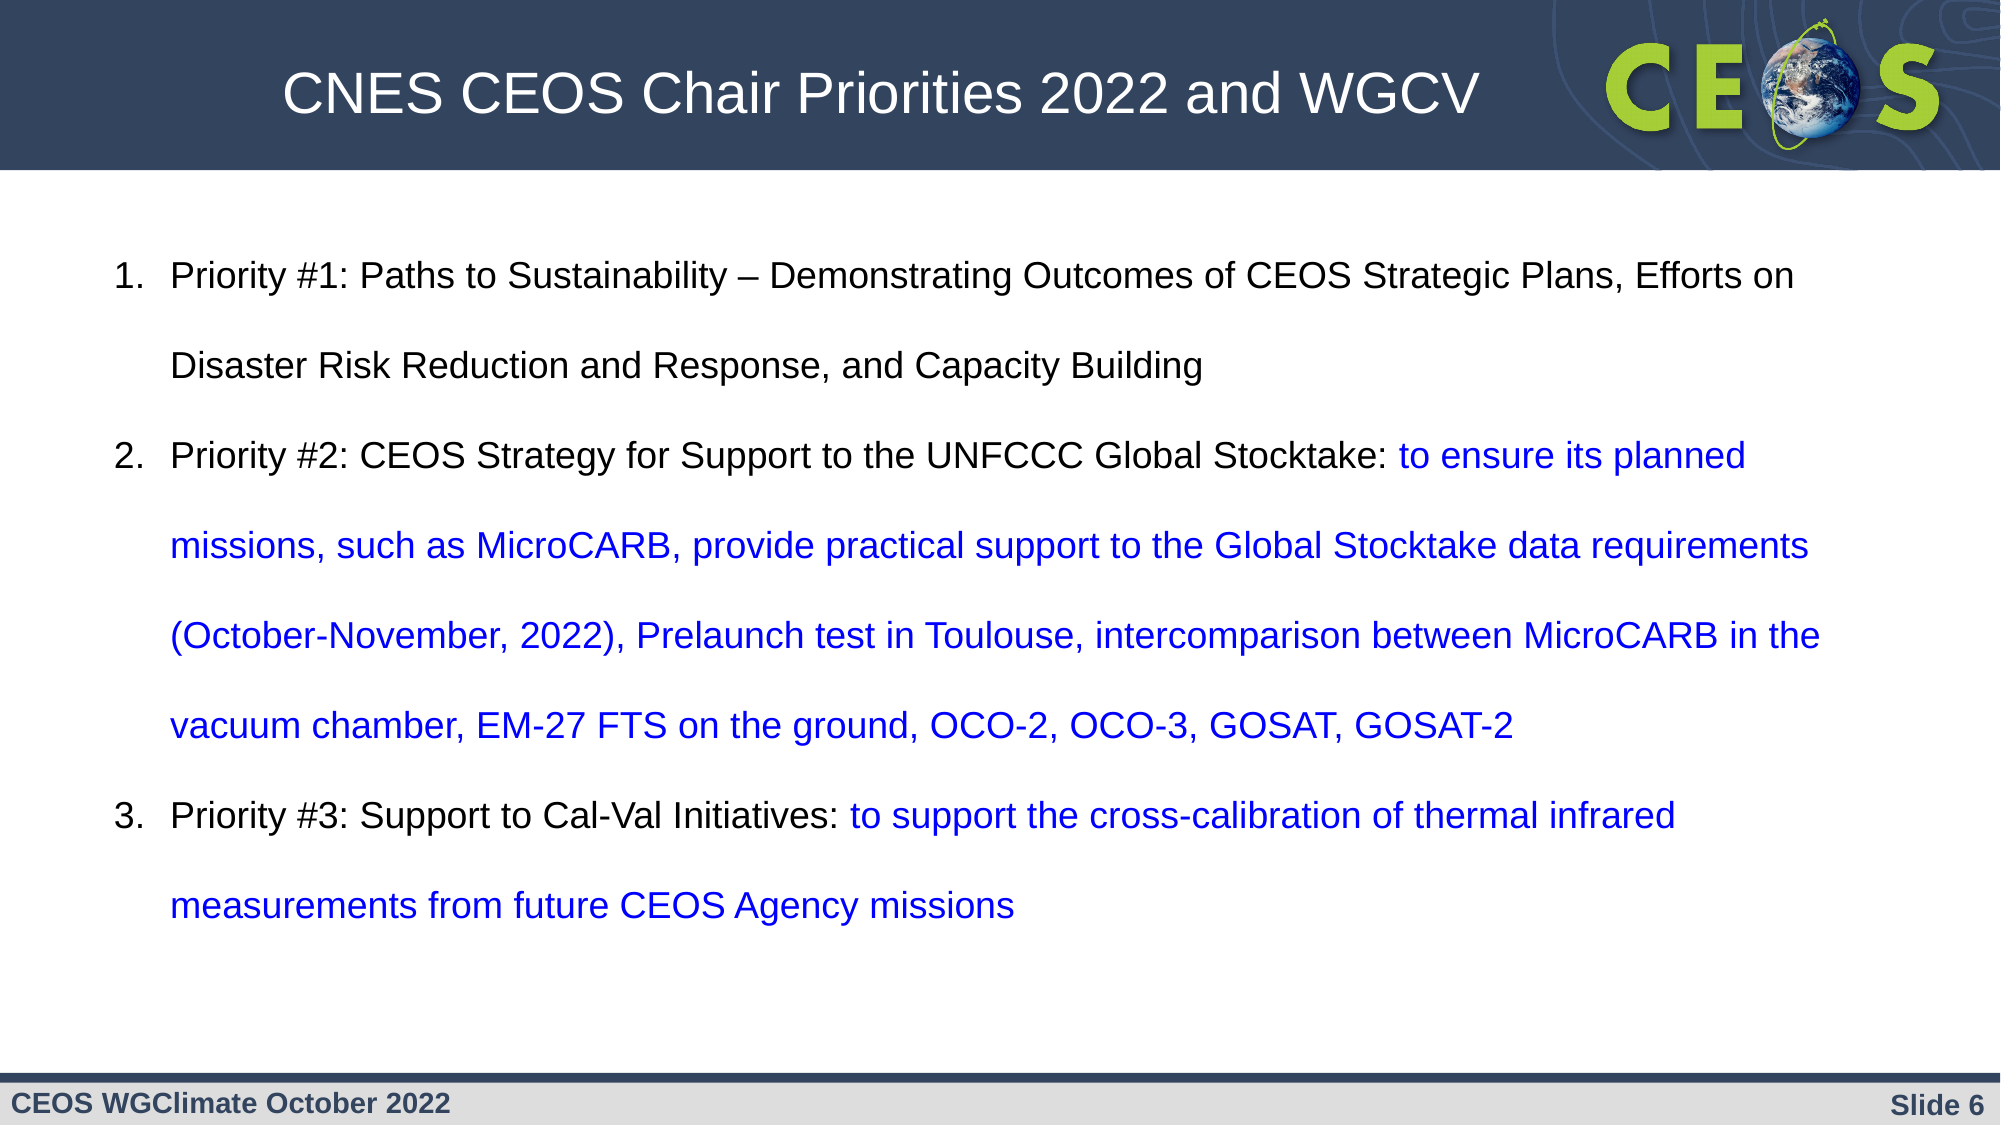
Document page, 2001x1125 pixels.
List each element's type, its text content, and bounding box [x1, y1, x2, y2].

title CNES CEOS Chair Priorities 2022 and WGCV [239, 48, 1525, 124]
text_box Priority #1: Paths to Sustainability – Demonstrating Outcomes of CEOS Strategic Plans, Efforts on Disaster Risk Reduction and Response, and Capacity Building Priority #2: CEOS Strategy for Support to the UNFCCC Global Stocktake: to ensure its planned missions, such as MicroCARB, provide practical support to the Global Stocktake data requirements (October-November, 2022), Prelaunch test in Toulouse, intercomparison between MicroCARB in the vacuum chamber, EM-27 FTS on the ground, OCO-2, OCO-3, GOSAT, GOSAT-2 Priority #3: Support to Cal-Val Initiatives: to support the cross-calibration of thermal infrared measurements from future CEOS Agency missions [99, 199, 1898, 934]
picture [1606, 18, 1939, 150]
